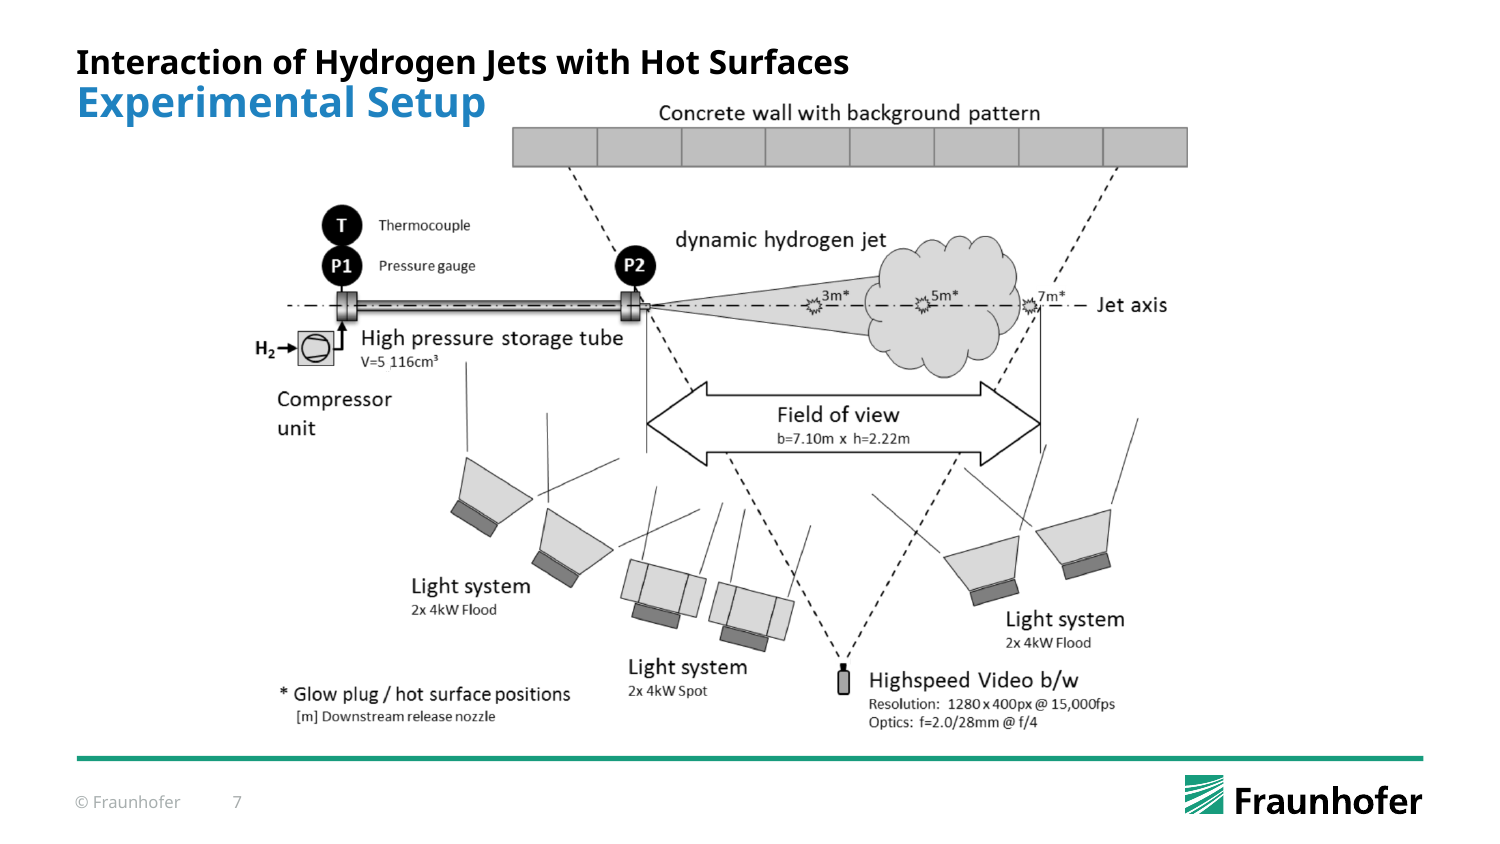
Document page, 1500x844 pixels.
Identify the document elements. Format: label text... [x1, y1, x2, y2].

title Interaction of Hydrogen Jets with Hot Surfaces [76, 41, 1423, 76]
subtitle Experimental Setup [76, 76, 1423, 156]
picture [241, 90, 1188, 741]
